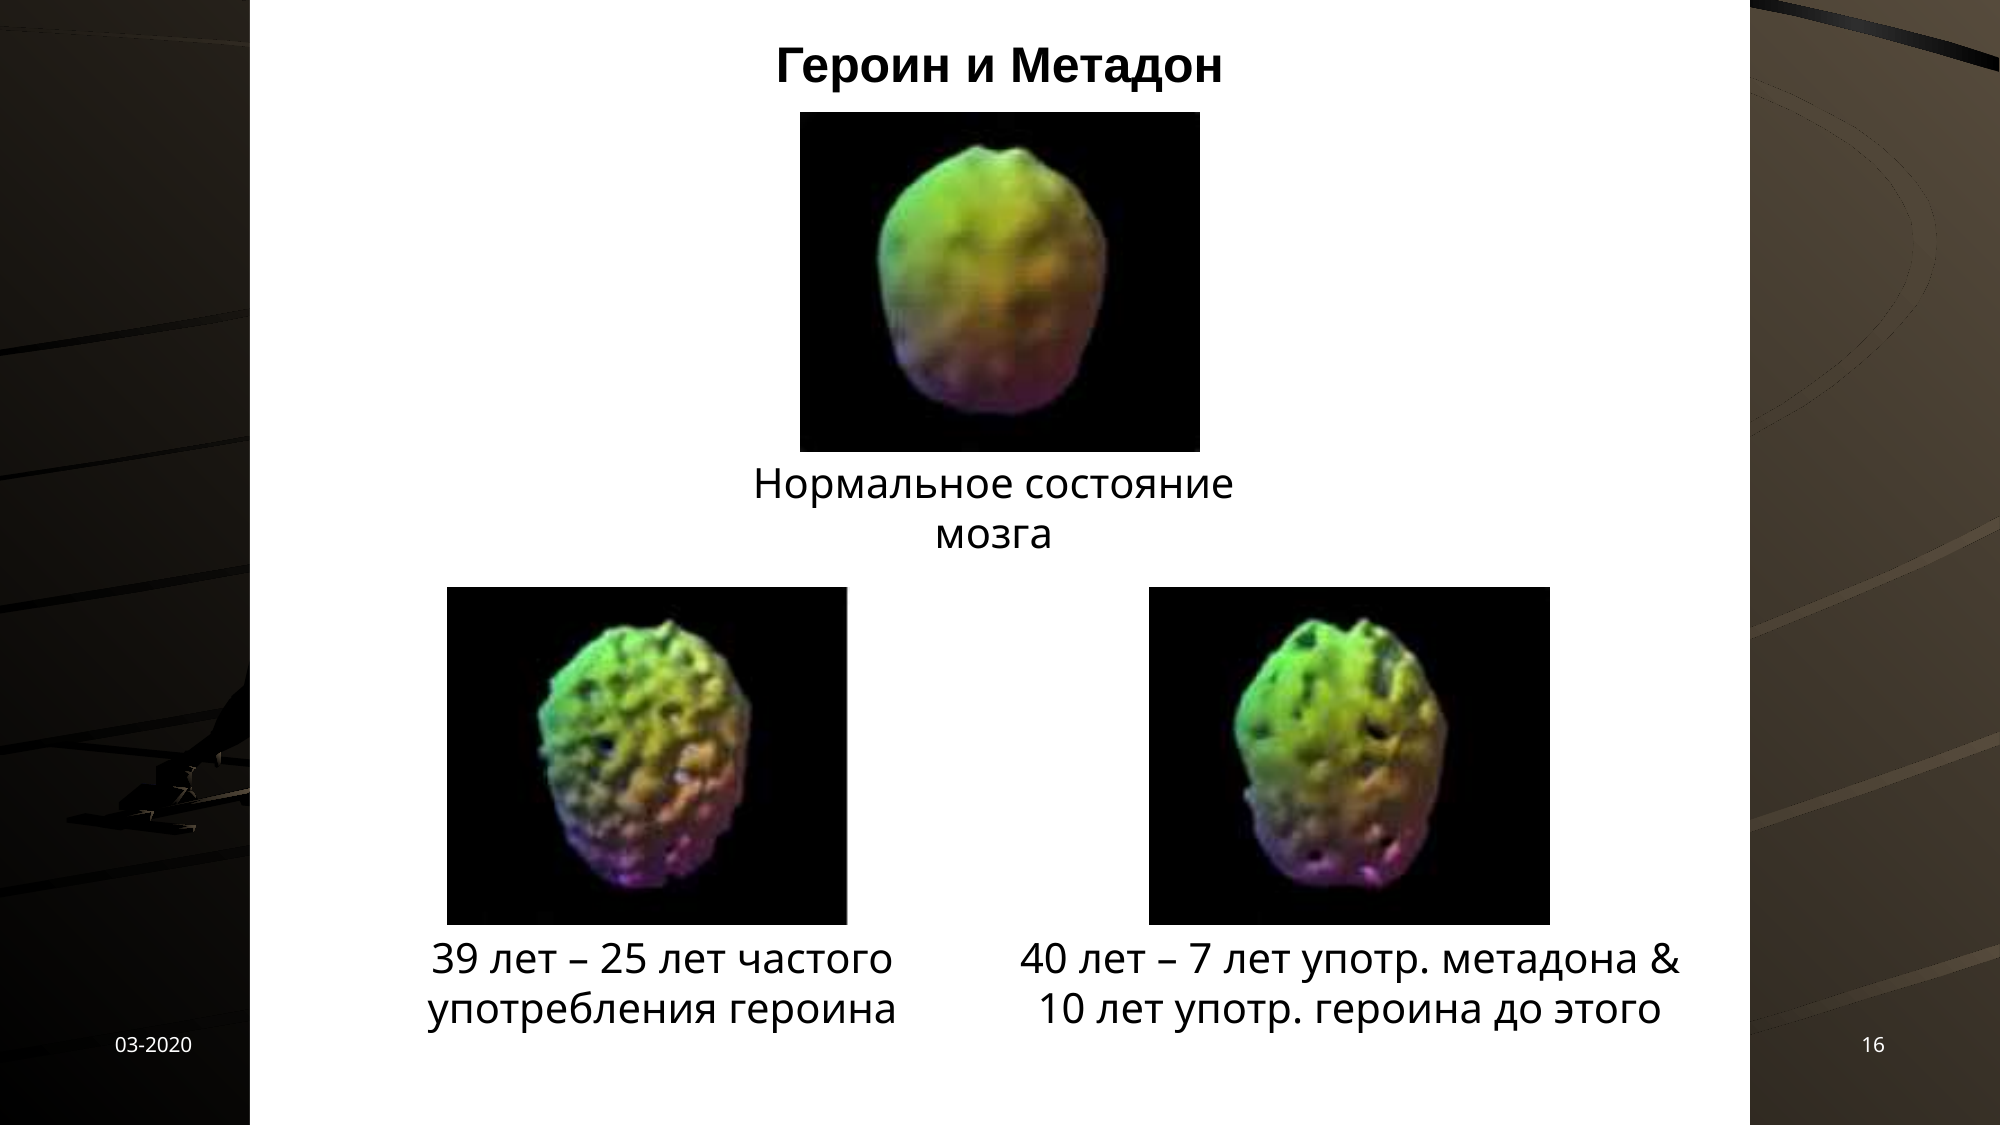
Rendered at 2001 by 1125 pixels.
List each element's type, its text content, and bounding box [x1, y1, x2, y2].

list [249, 0, 1751, 1125]
picture [446, 587, 851, 926]
picture [1149, 587, 1551, 925]
picture [799, 112, 1201, 452]
slide_number 03-2020 [99, 1023, 244, 1100]
slide_number 16 [1753, 1023, 1901, 1100]
